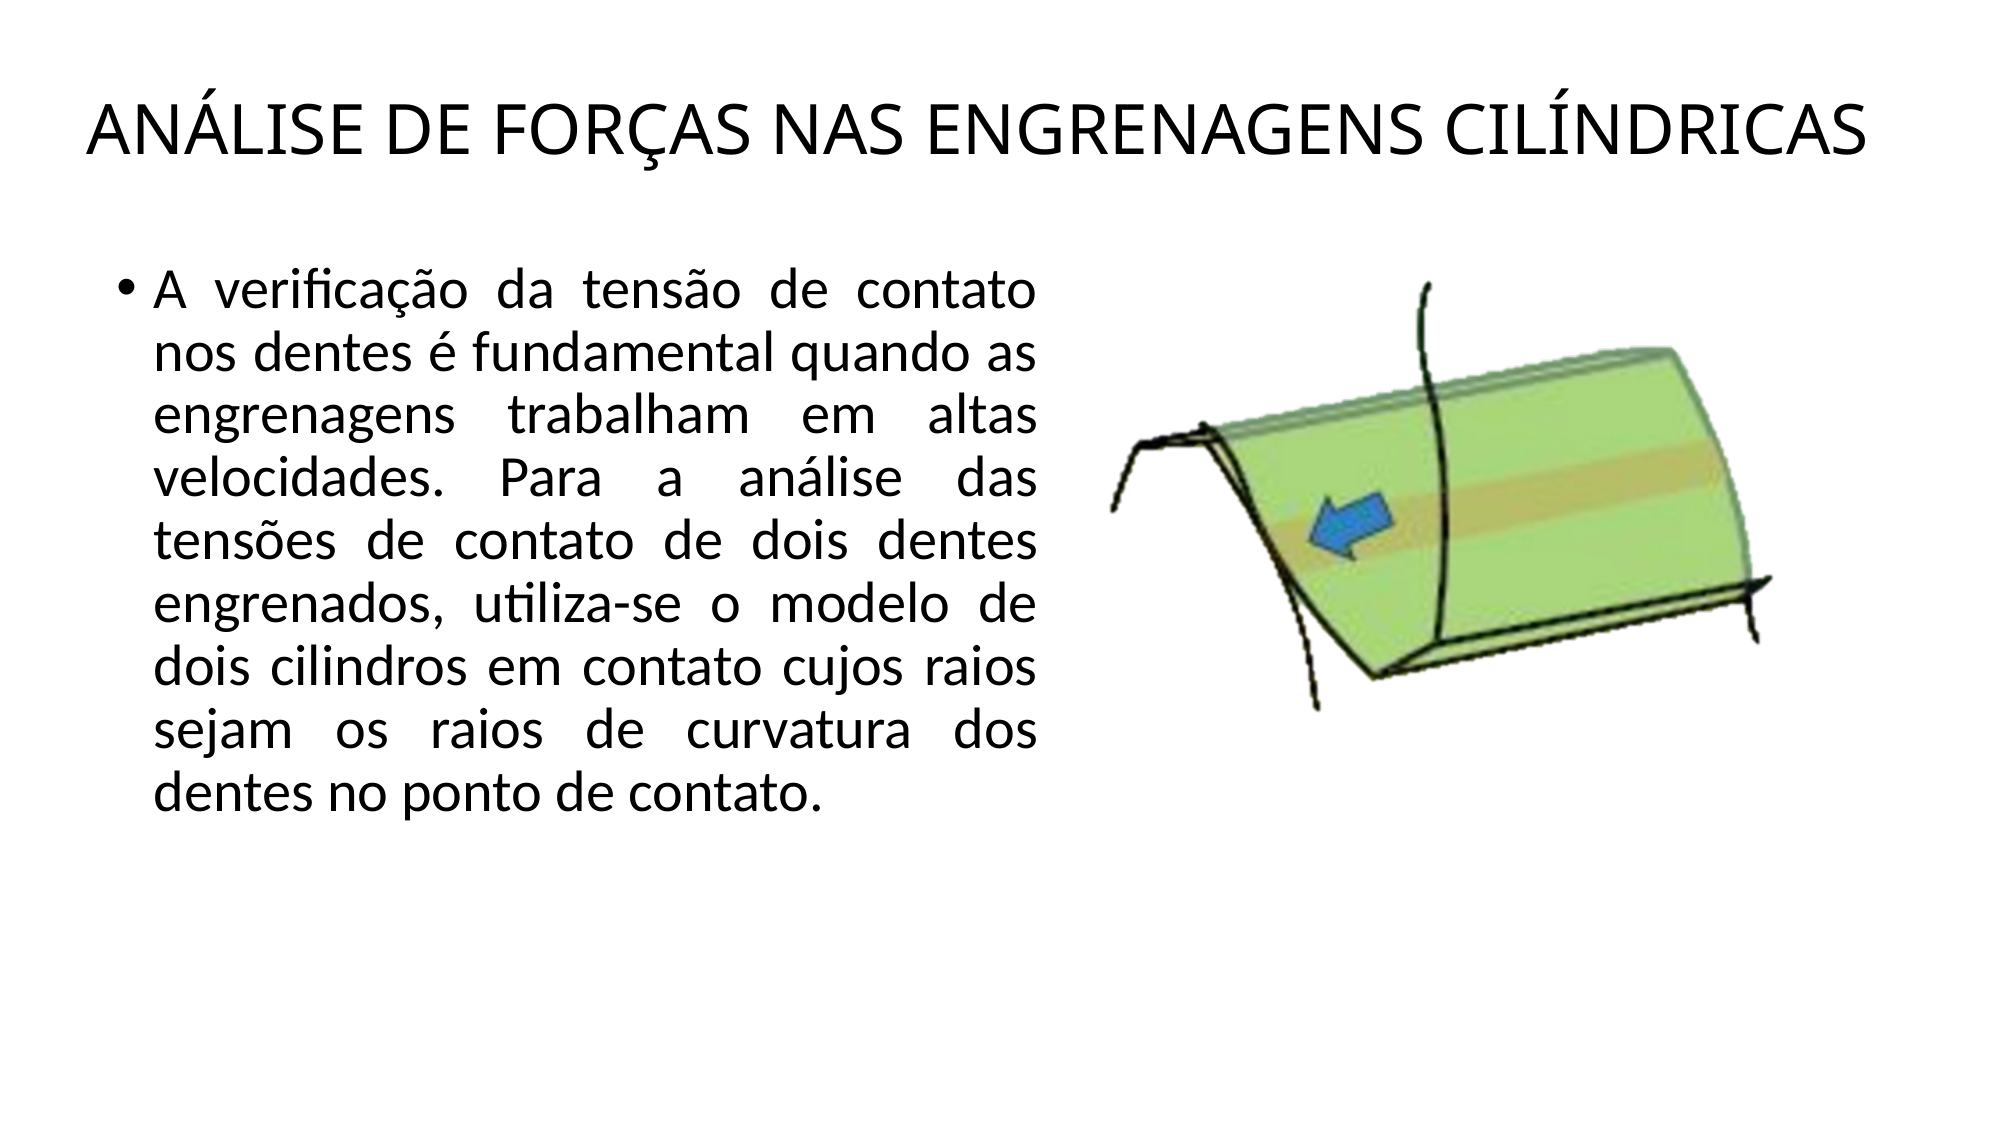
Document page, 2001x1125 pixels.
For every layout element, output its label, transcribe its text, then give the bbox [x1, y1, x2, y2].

title ANÁLISE DE FORÇAS NAS ENGRENAGENS CILÍNDRICAS [71, 55, 1918, 209]
picture [1029, 223, 1859, 771]
list A verificação da tensão de contato nos dentes é fundamental quando as engrenagens trabalham em altas velocidades. Para a análise das tensões de contato de dois dentes engrenados, utiliza-se o modelo de dois cilindros em contato cujos raios sejam os raios de curvatura dos dentes no ponto de contato. [101, 250, 1054, 974]
